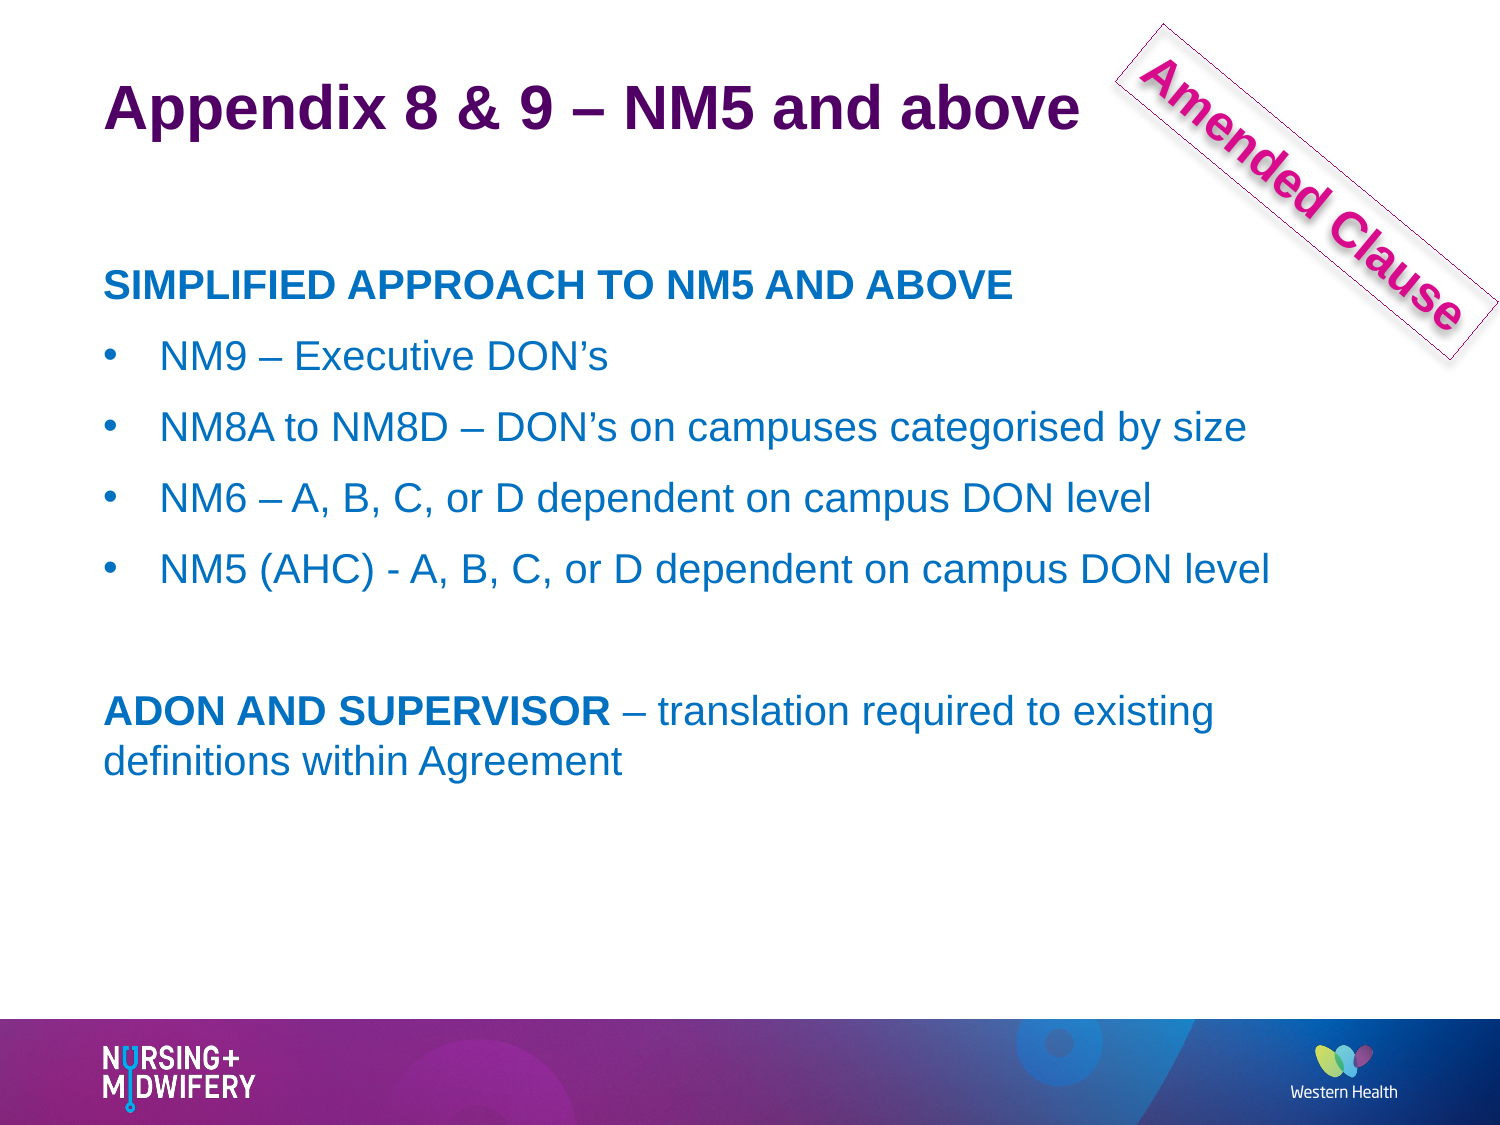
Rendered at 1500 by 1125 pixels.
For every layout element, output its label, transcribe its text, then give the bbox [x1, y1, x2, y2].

title Appendix 8 & 9 – NM5 and above [1236, 82, 1397, 216]
picture [0, 1019, 1500, 1125]
list SIMPLIFIED APPROACH TO NM5 AND ABOVE NM9 – Executive DON’s NM8A to NM8D – DON’s on campuses categorised by size NM6 – A, B, C, or D dependent on campus DON level NM5 (AHC) - A, B, C, or D dependent on campus DON level ADON AND SUPERVISOR – translation required to existing definitions within Agreement [103, 217, 1397, 827]
title Appendix 8 & 9 – NM5 and above [103, 82, 1260, 217]
text_box Amended Clause [1115, 23, 1499, 360]
